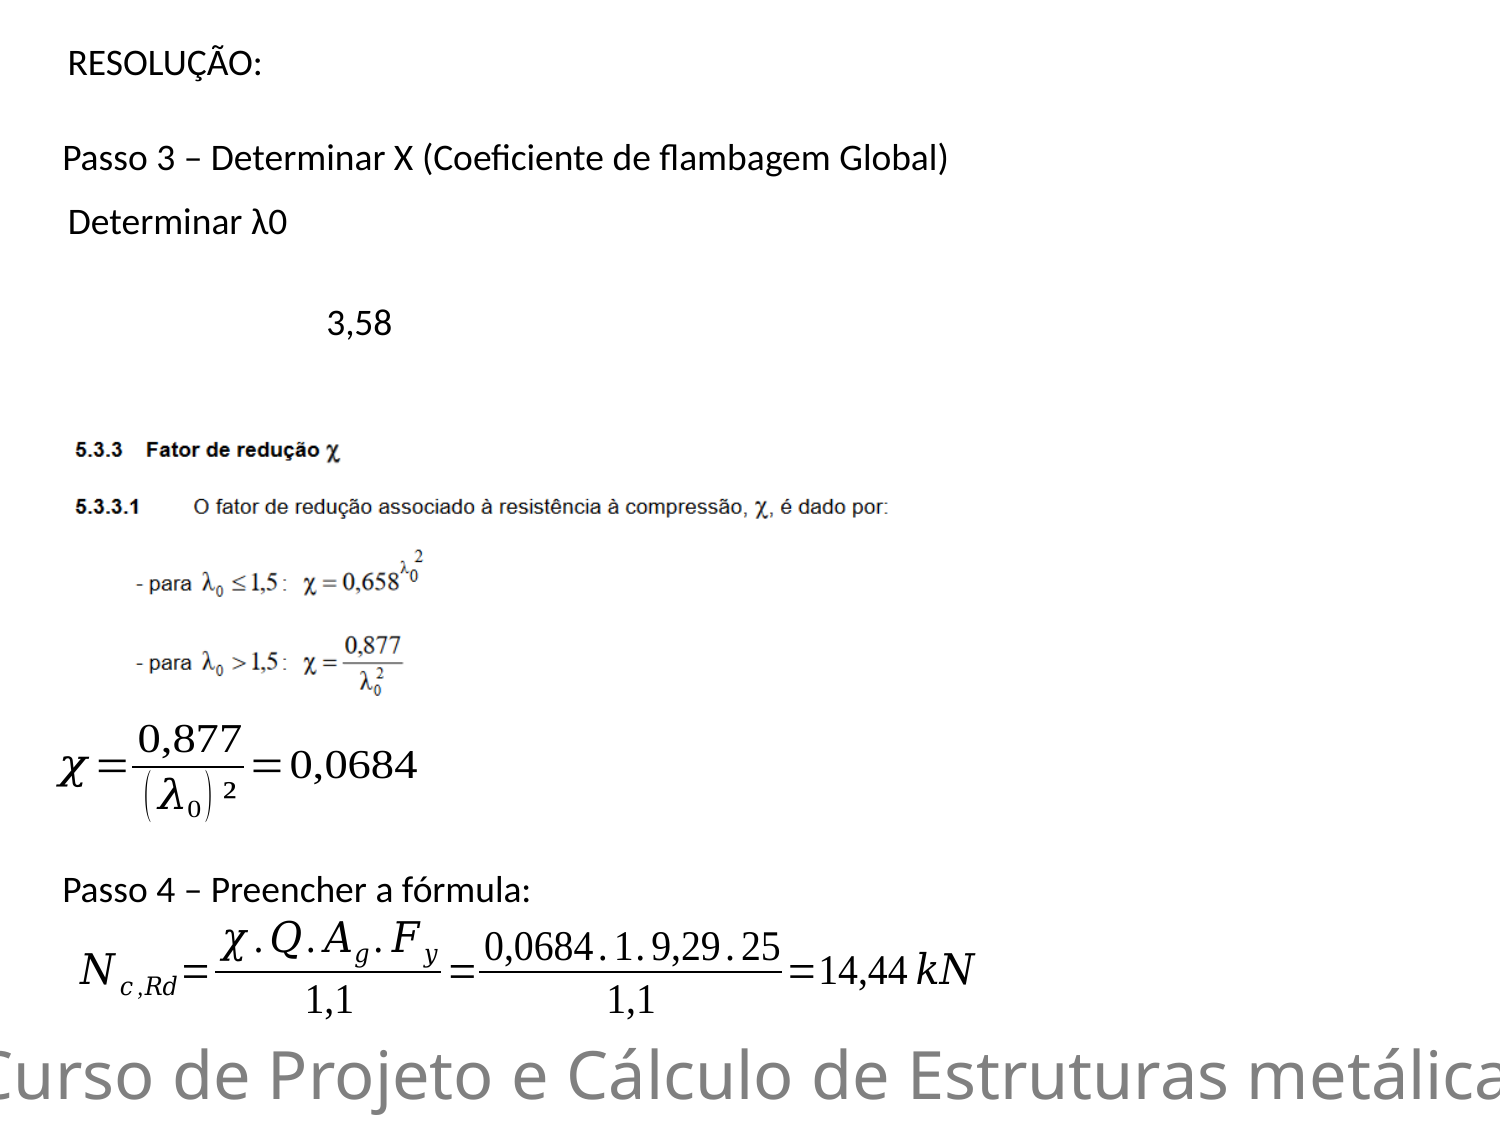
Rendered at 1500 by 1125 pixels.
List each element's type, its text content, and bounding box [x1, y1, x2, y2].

text_box Curso de Projeto e Cálculo de Estruturas metálicas [0, 1025, 1500, 1121]
text_box Determinar λ0 [53, 189, 1287, 250]
text_box RESOLUÇÃO: [53, 30, 302, 91]
text_box Passo 3 – Determinar X (Coeficiente de flambagem Global) [47, 125, 1282, 186]
text_box Passo 4 – Preencher a fórmula: [47, 857, 1282, 918]
picture [74, 425, 904, 713]
